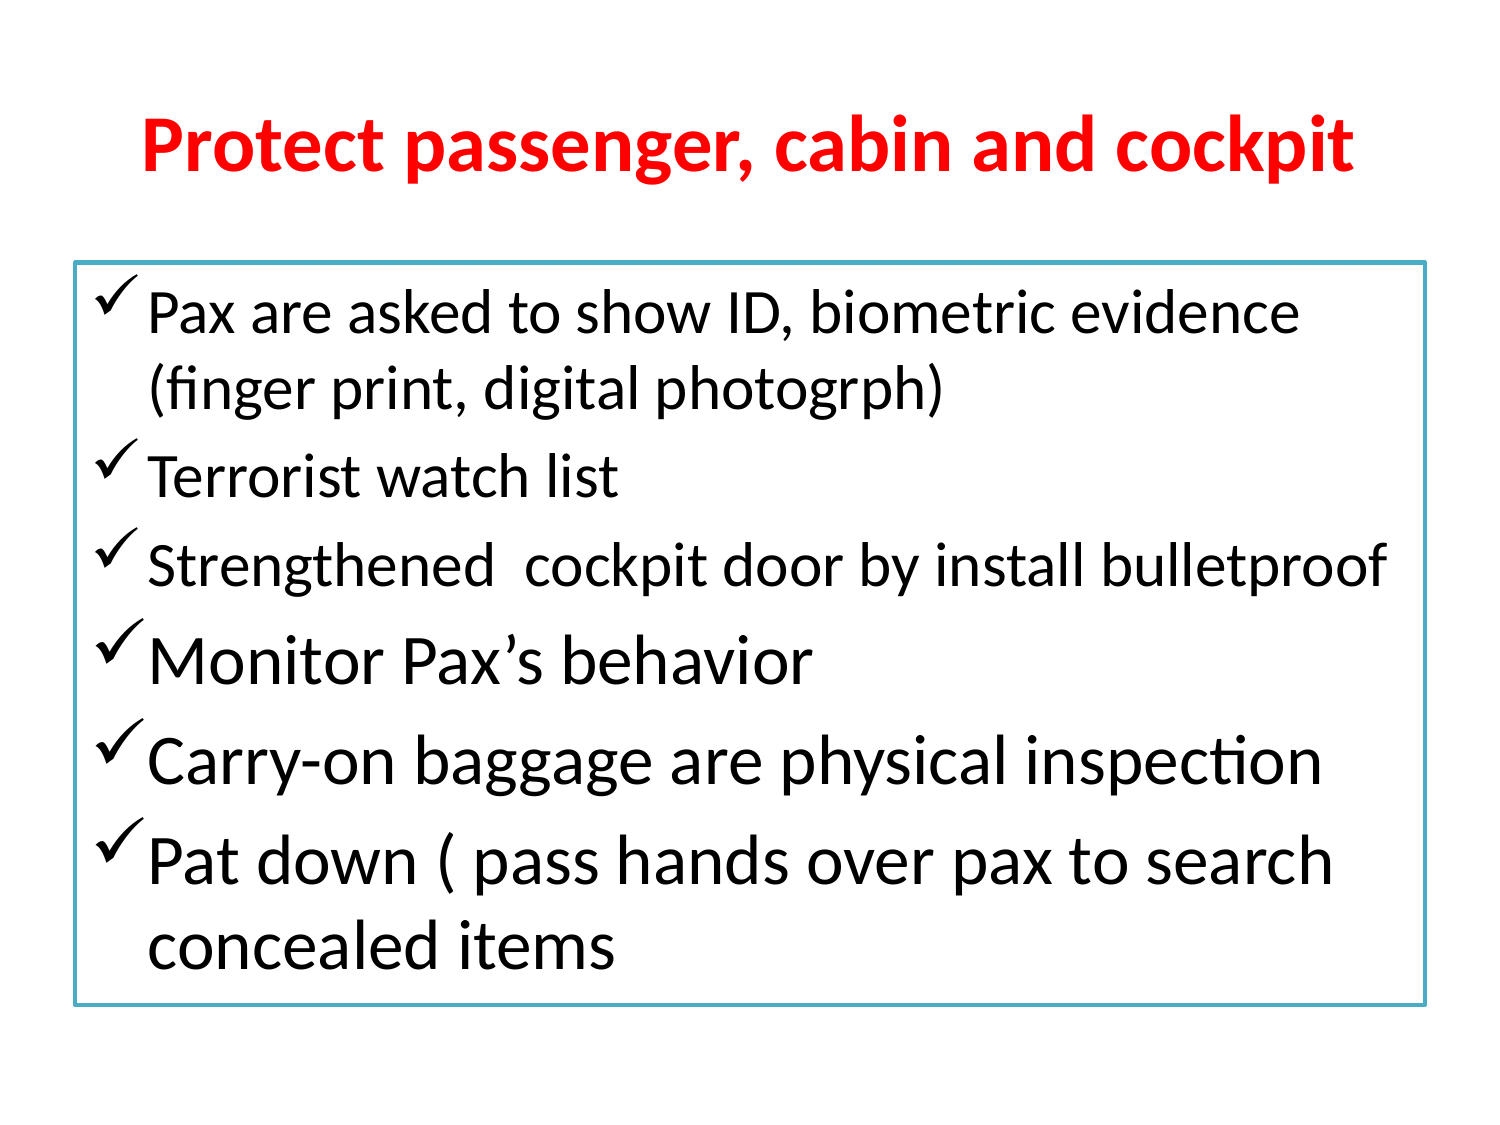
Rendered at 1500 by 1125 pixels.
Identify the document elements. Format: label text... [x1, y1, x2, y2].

list Pax are asked to show ID, biometric evidence (finger print, digital photogrph) Terrorist watch list Strengthened cockpit door by install bulletproof Monitor Pax’s behavior Carry-on baggage are physical inspection Pat down ( pass hands over pax to search concealed items [73, 260, 1427, 1007]
title Protect passenger, cabin and cockpit [75, 45, 1425, 233]
